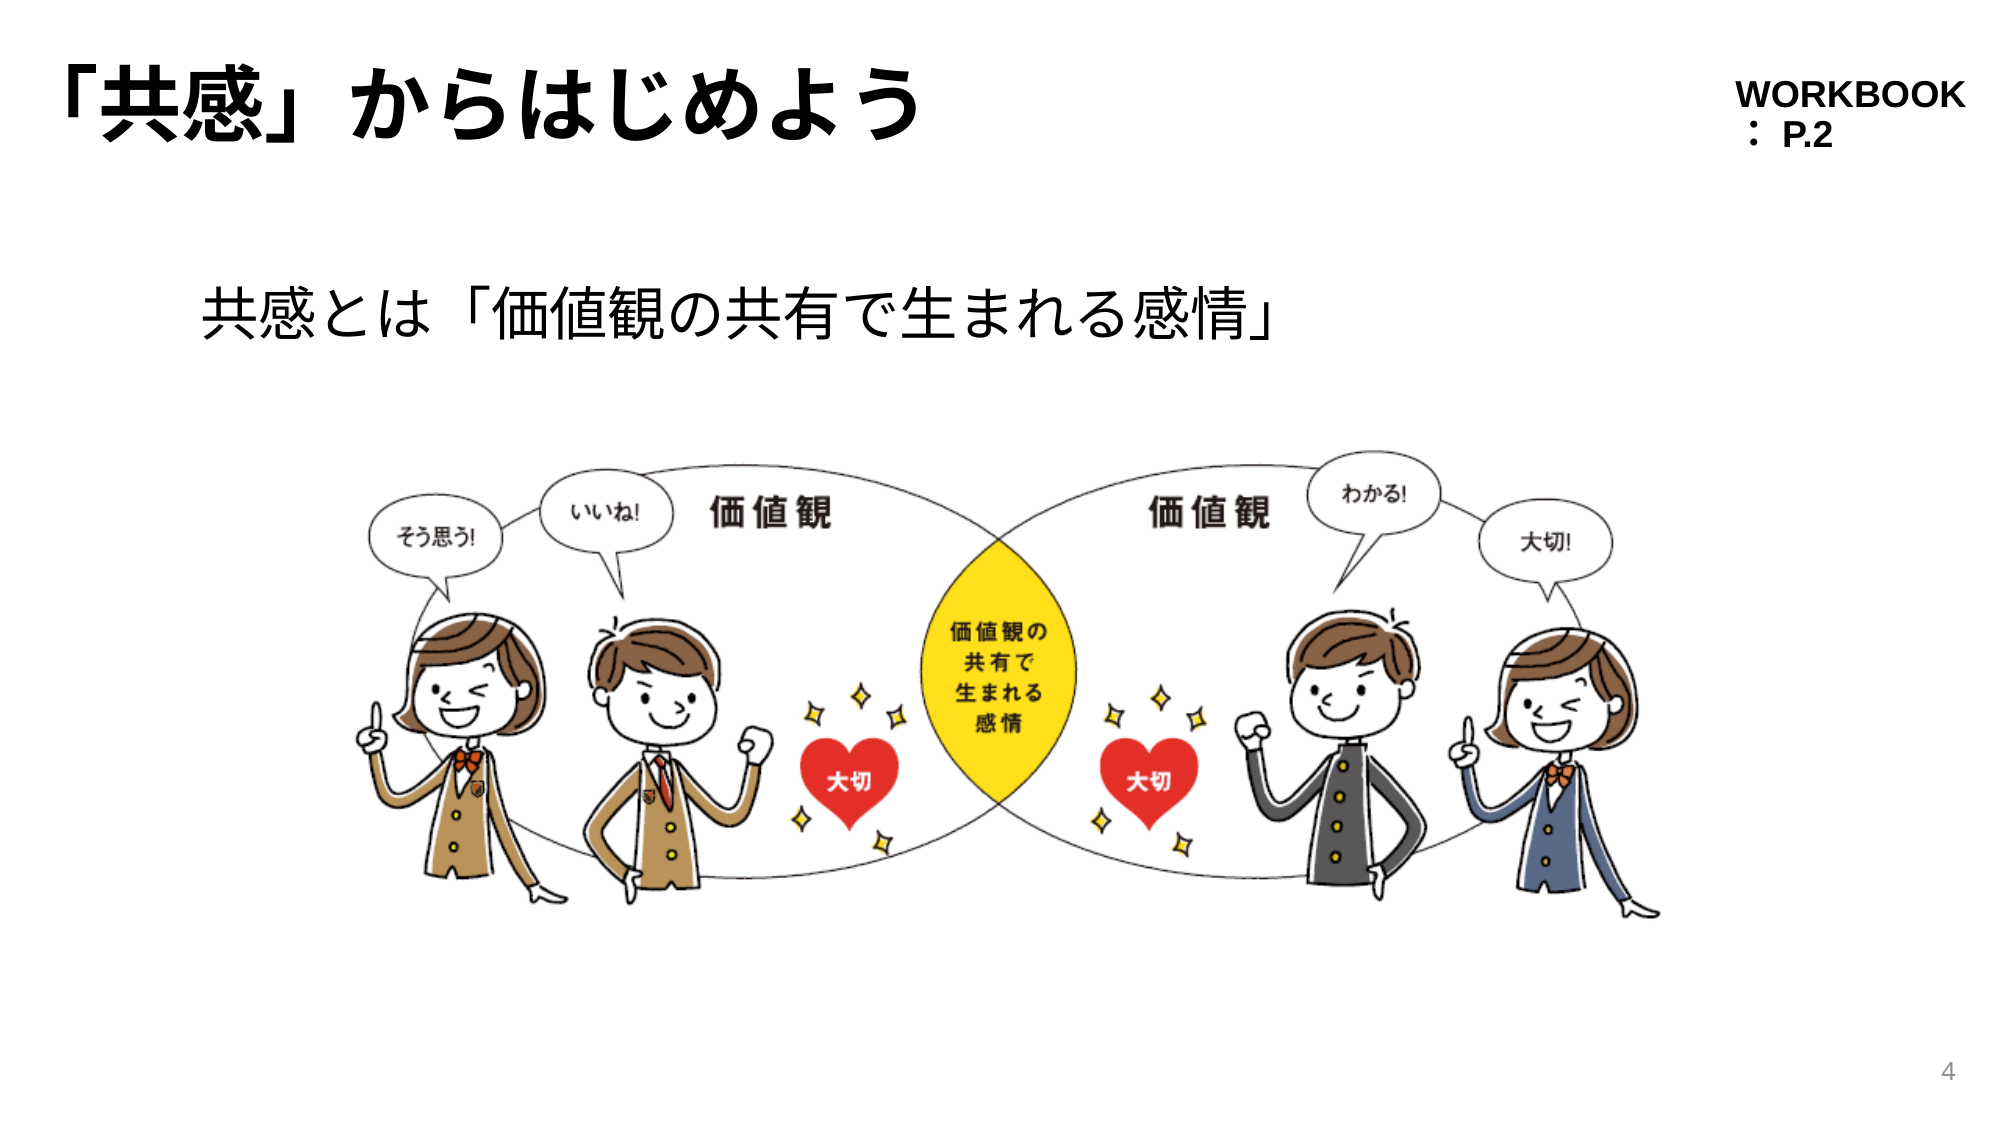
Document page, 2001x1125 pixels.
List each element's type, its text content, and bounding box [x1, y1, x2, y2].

slide_number 4 [1520, 1042, 1971, 1103]
picture [308, 391, 1787, 950]
title 「共感」からはじめよう [0, 0, 1725, 218]
list 共感とは「価値観の共有で生まれる感情」 [185, 277, 1911, 992]
text_box WORKBOOK ：P.2 [1720, 6, 2000, 225]
